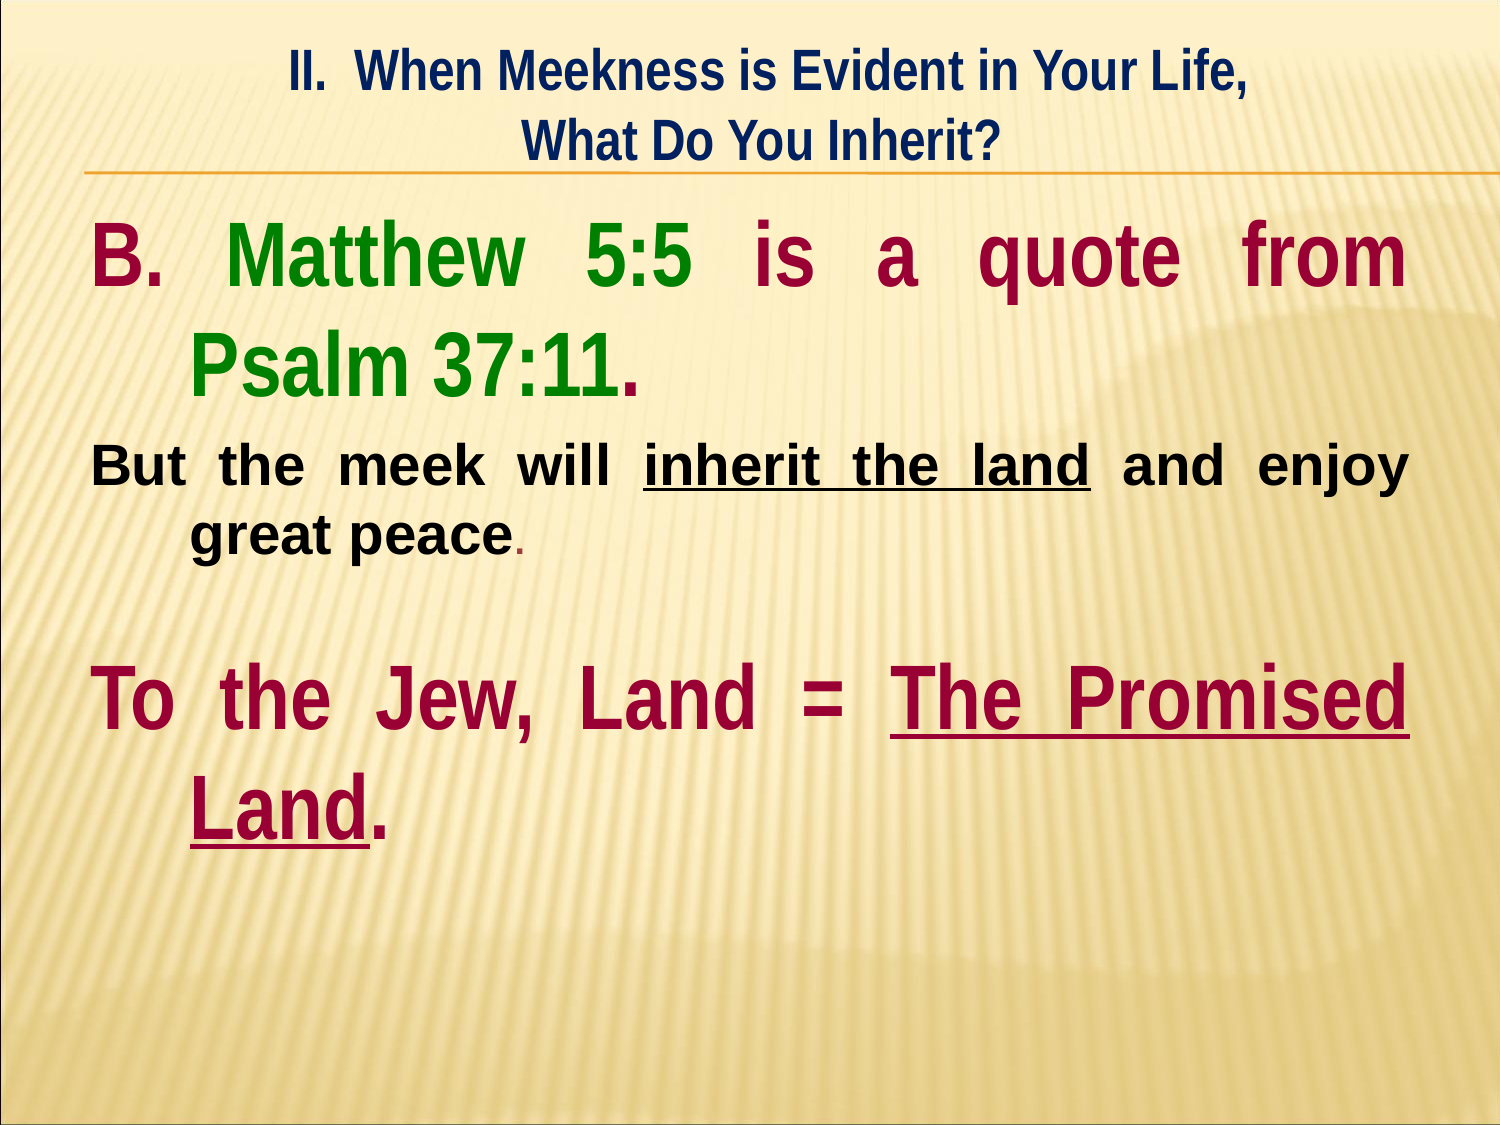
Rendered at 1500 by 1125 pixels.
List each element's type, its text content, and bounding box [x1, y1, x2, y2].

list B. Matthew 5:5 is a quote from Psalm 37:11. But the meek will inherit the land and enjoy great peace. To the Jew, Land = The Promised Land. [75, 187, 1425, 1075]
picture [0, 0, 1500, 1125]
text_box II. When Meekness is Evident in Your Life, What Do You Inherit? [124, 24, 1413, 180]
